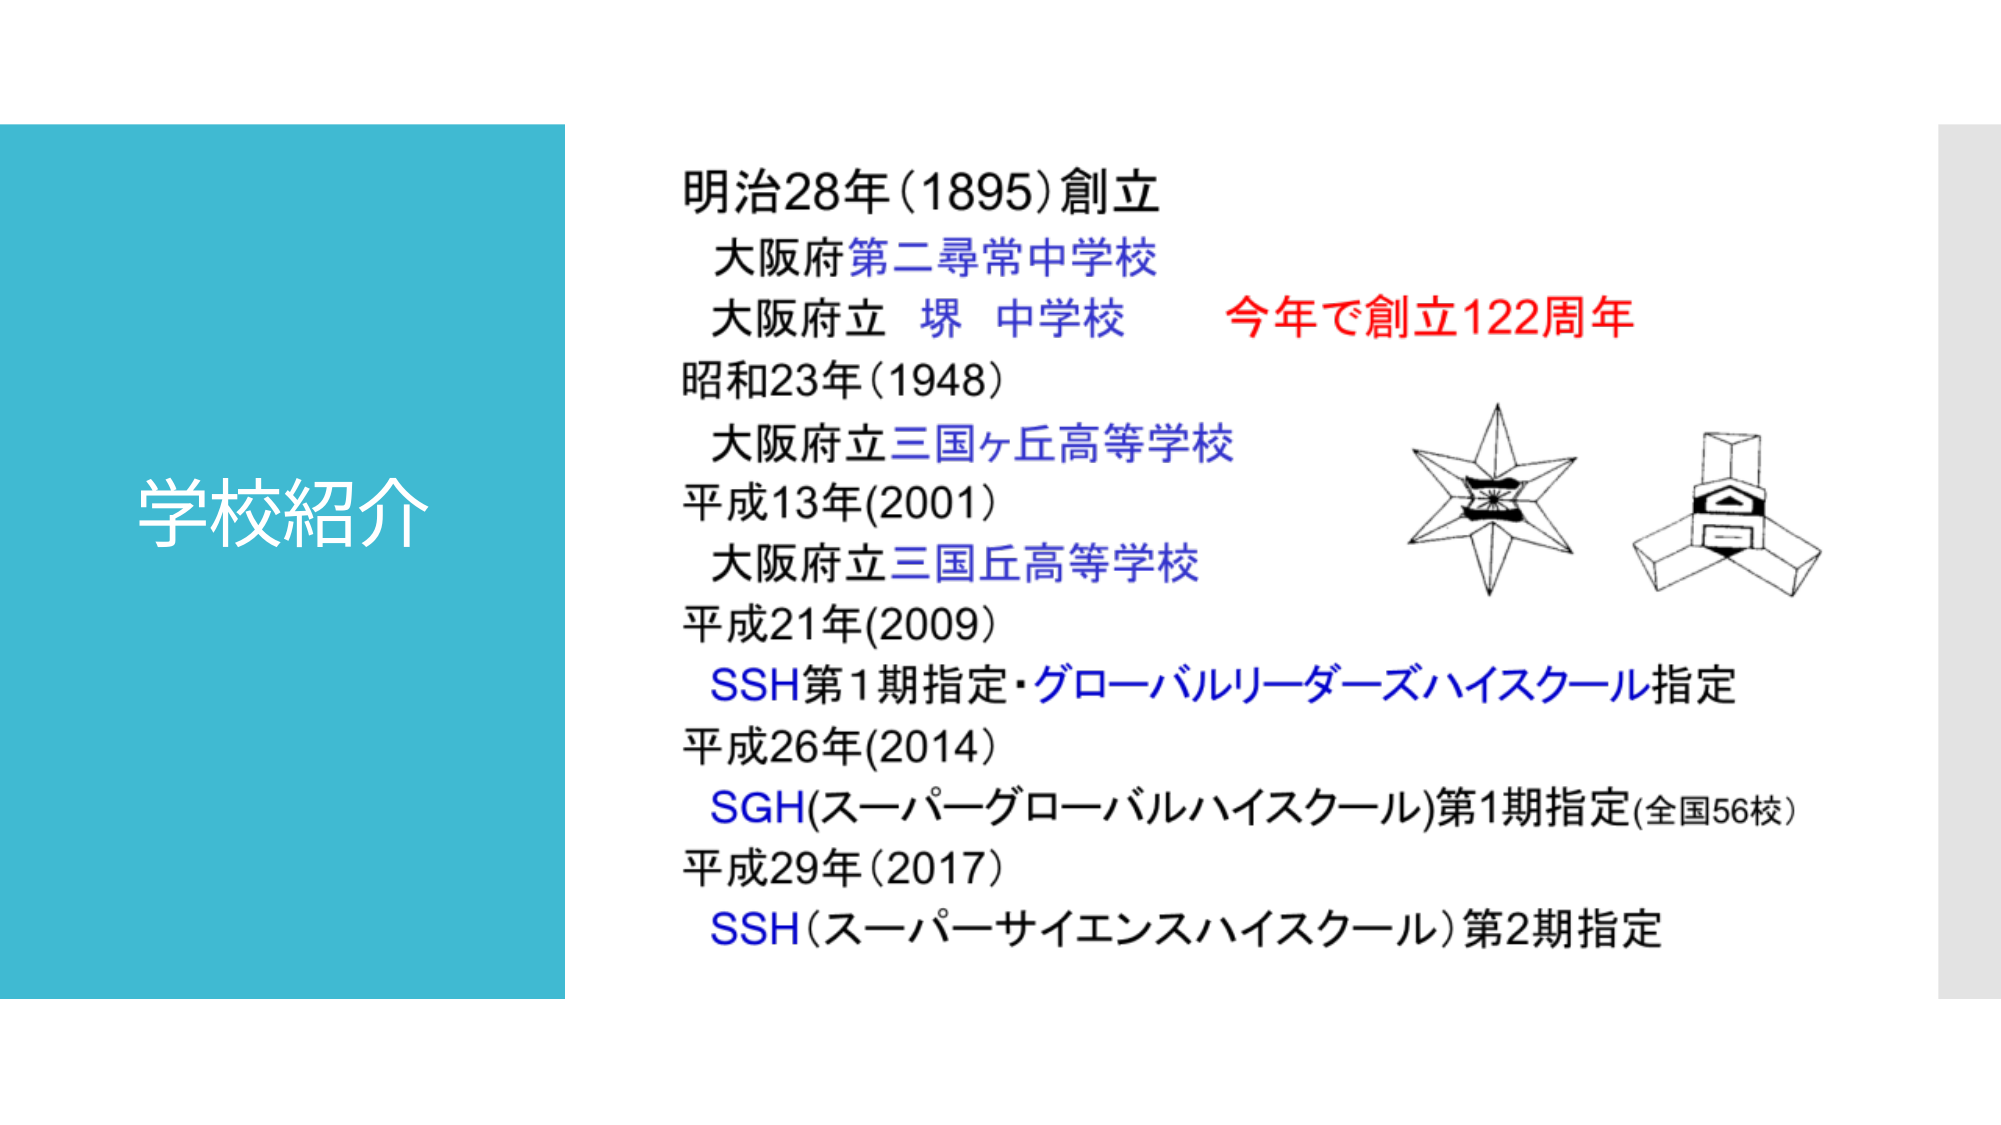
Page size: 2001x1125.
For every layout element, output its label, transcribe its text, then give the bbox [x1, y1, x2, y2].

picture [1396, 392, 1830, 631]
title 学校紹介 [41, 184, 525, 940]
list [648, 141, 1821, 982]
